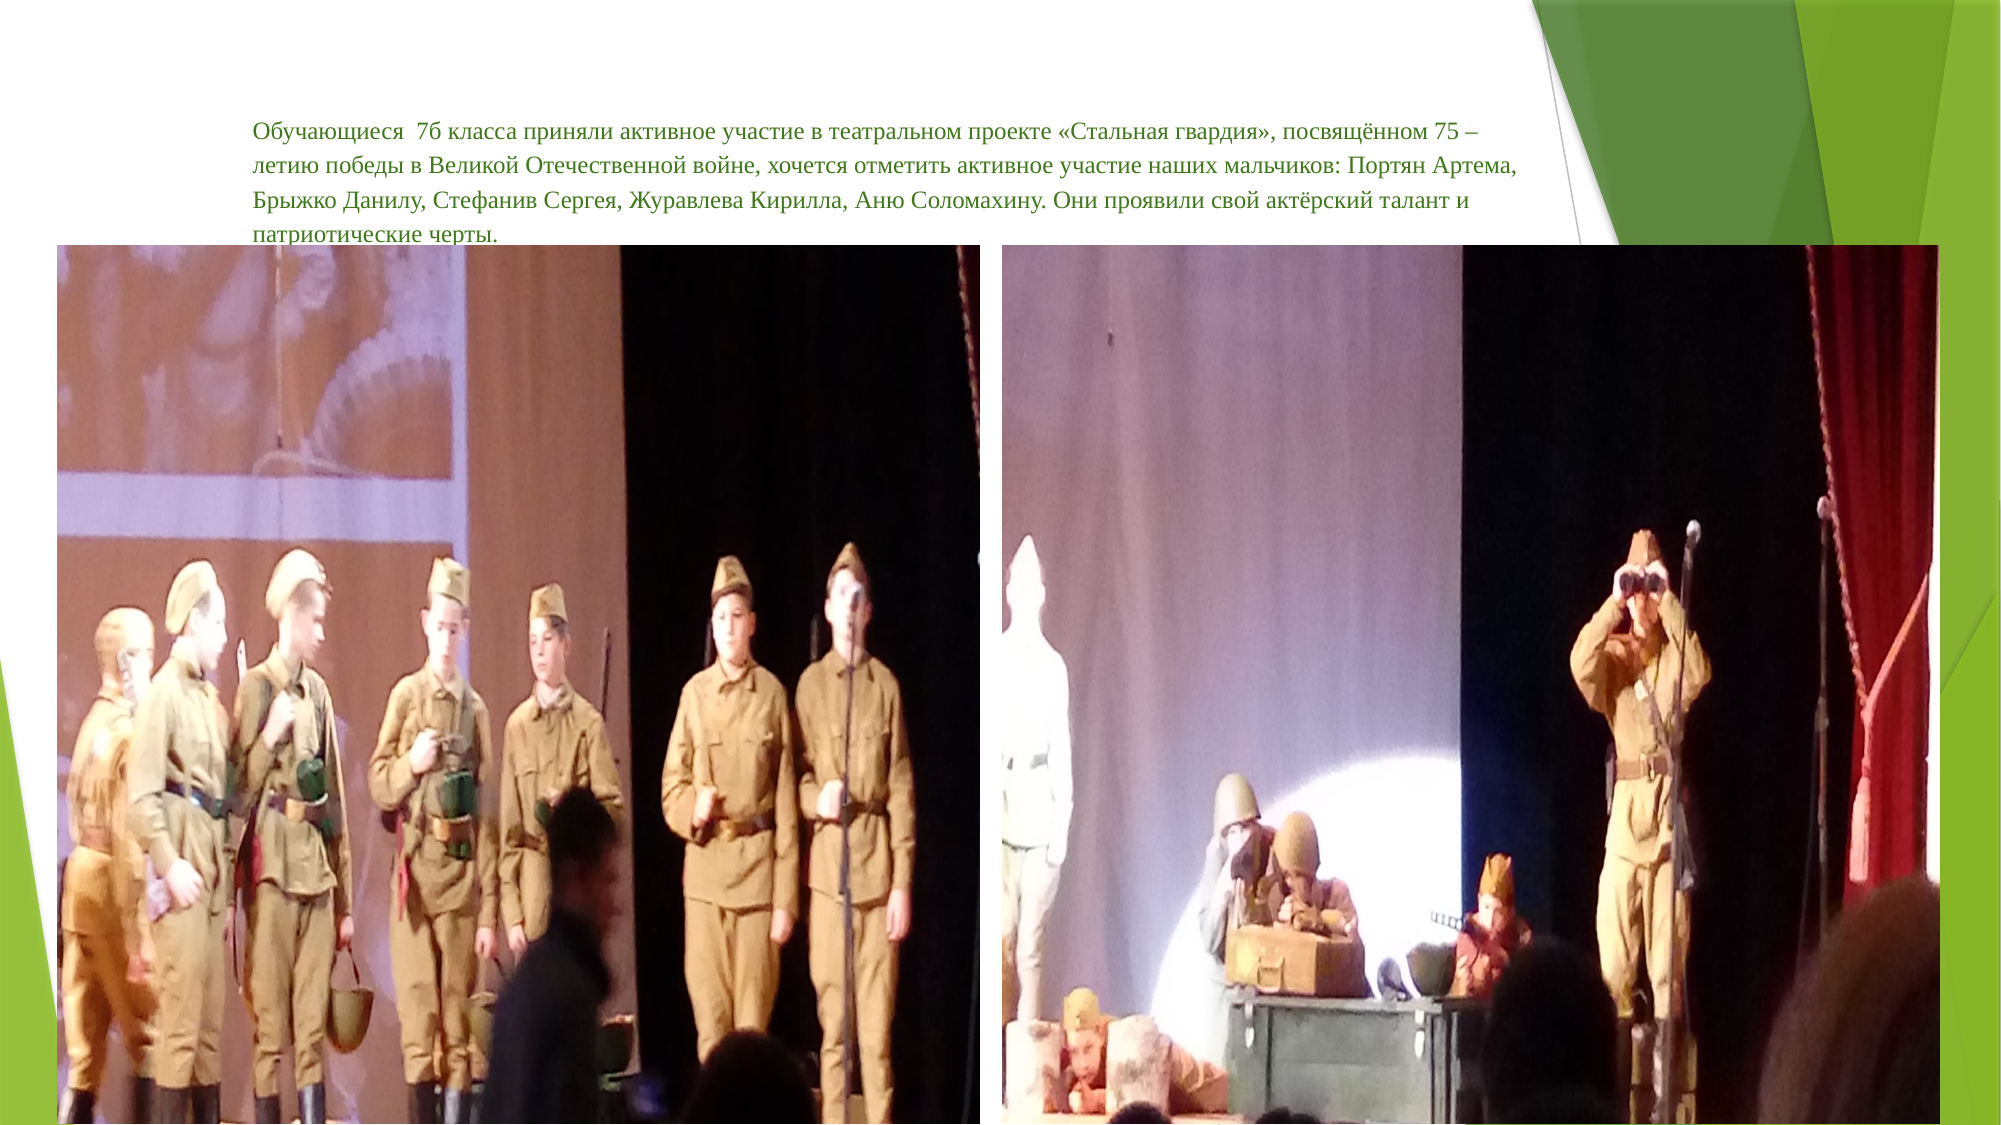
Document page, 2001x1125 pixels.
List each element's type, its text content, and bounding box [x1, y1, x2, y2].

picture [56, 244, 980, 1125]
text_box Обучающиеся 7б класса приняли активное участие в театральном проекте «Стальная гвардия», посвящённом 75 –летию победы в Великой Отечественной войне, хочется отметить активное участие наших мальчиков: Портян Артема, Брыжко Данилу, Стефанив Сергея, Журавлева Кирилла, Аню Соломахину. Они проявили свой актёрский талант и патриотические черты. [237, 102, 1560, 255]
picture [1001, 244, 1940, 1125]
